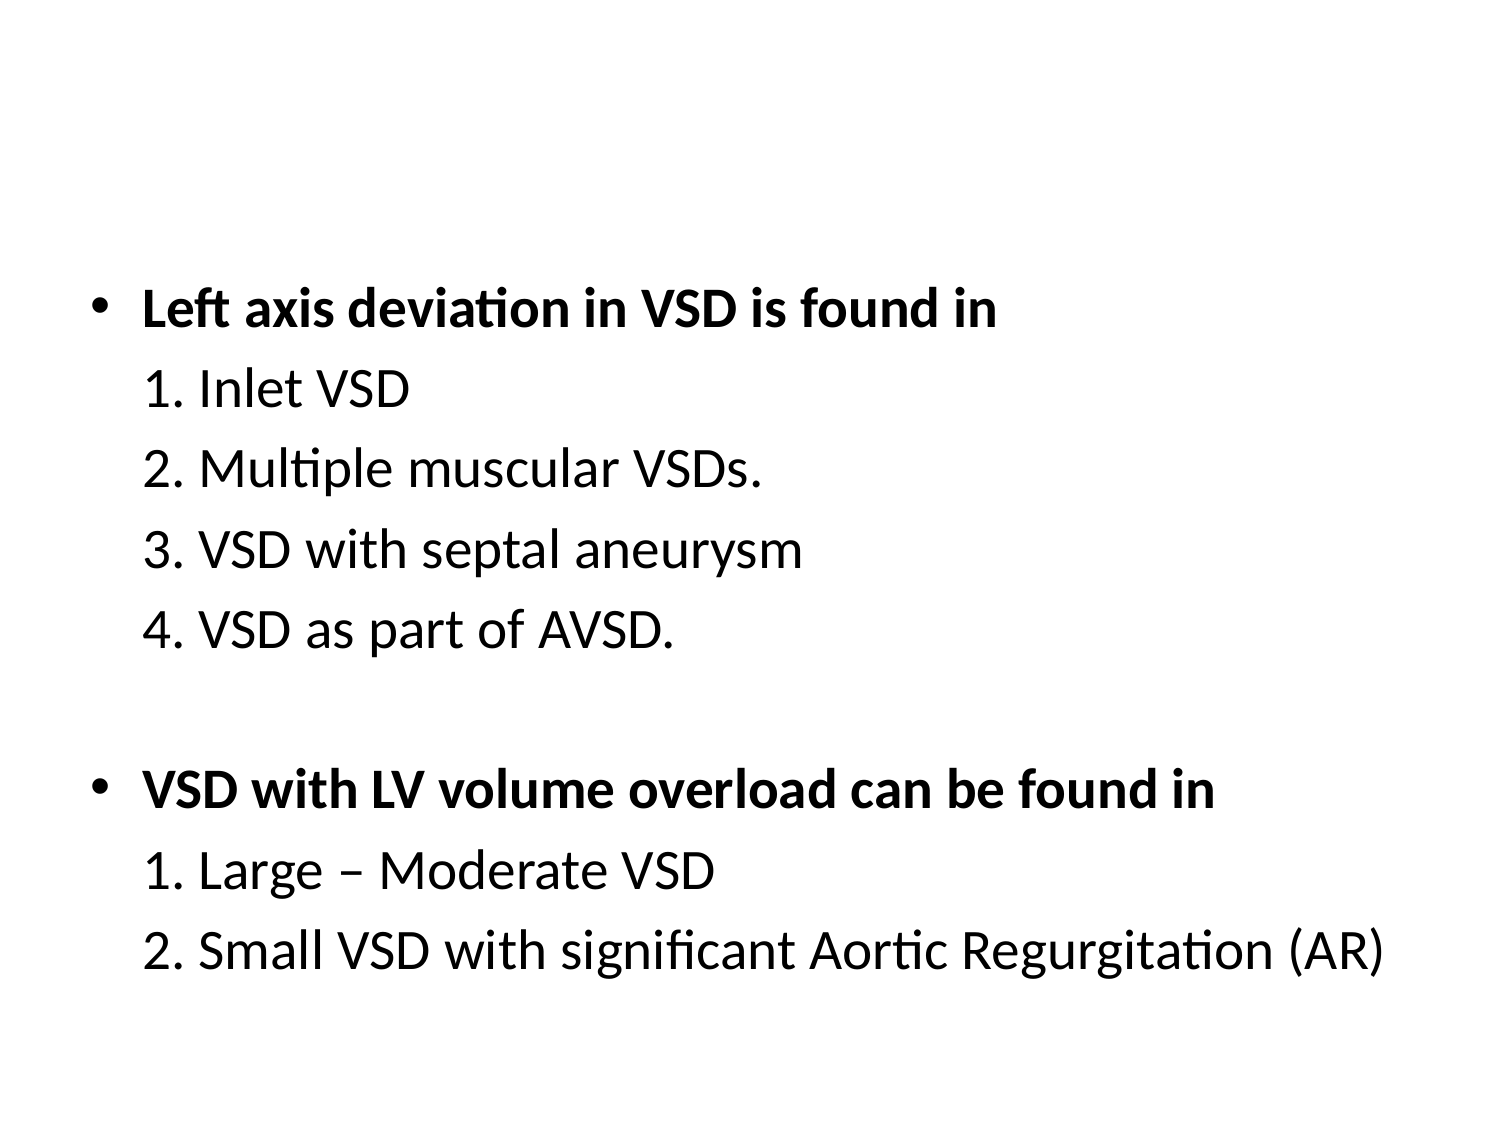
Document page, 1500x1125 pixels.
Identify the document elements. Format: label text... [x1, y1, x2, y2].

list Left axis deviation in VSD is found in 1. Inlet VSD 2. Multiple muscular VSDs. 3. VSD with septal aneurysm 4. VSD as part of AVSD. VSD with LV volume overload can be found in 1. Large – Moderate VSD 2. Small VSD with significant Aortic Regurgitation (AR) [75, 262, 1425, 1005]
